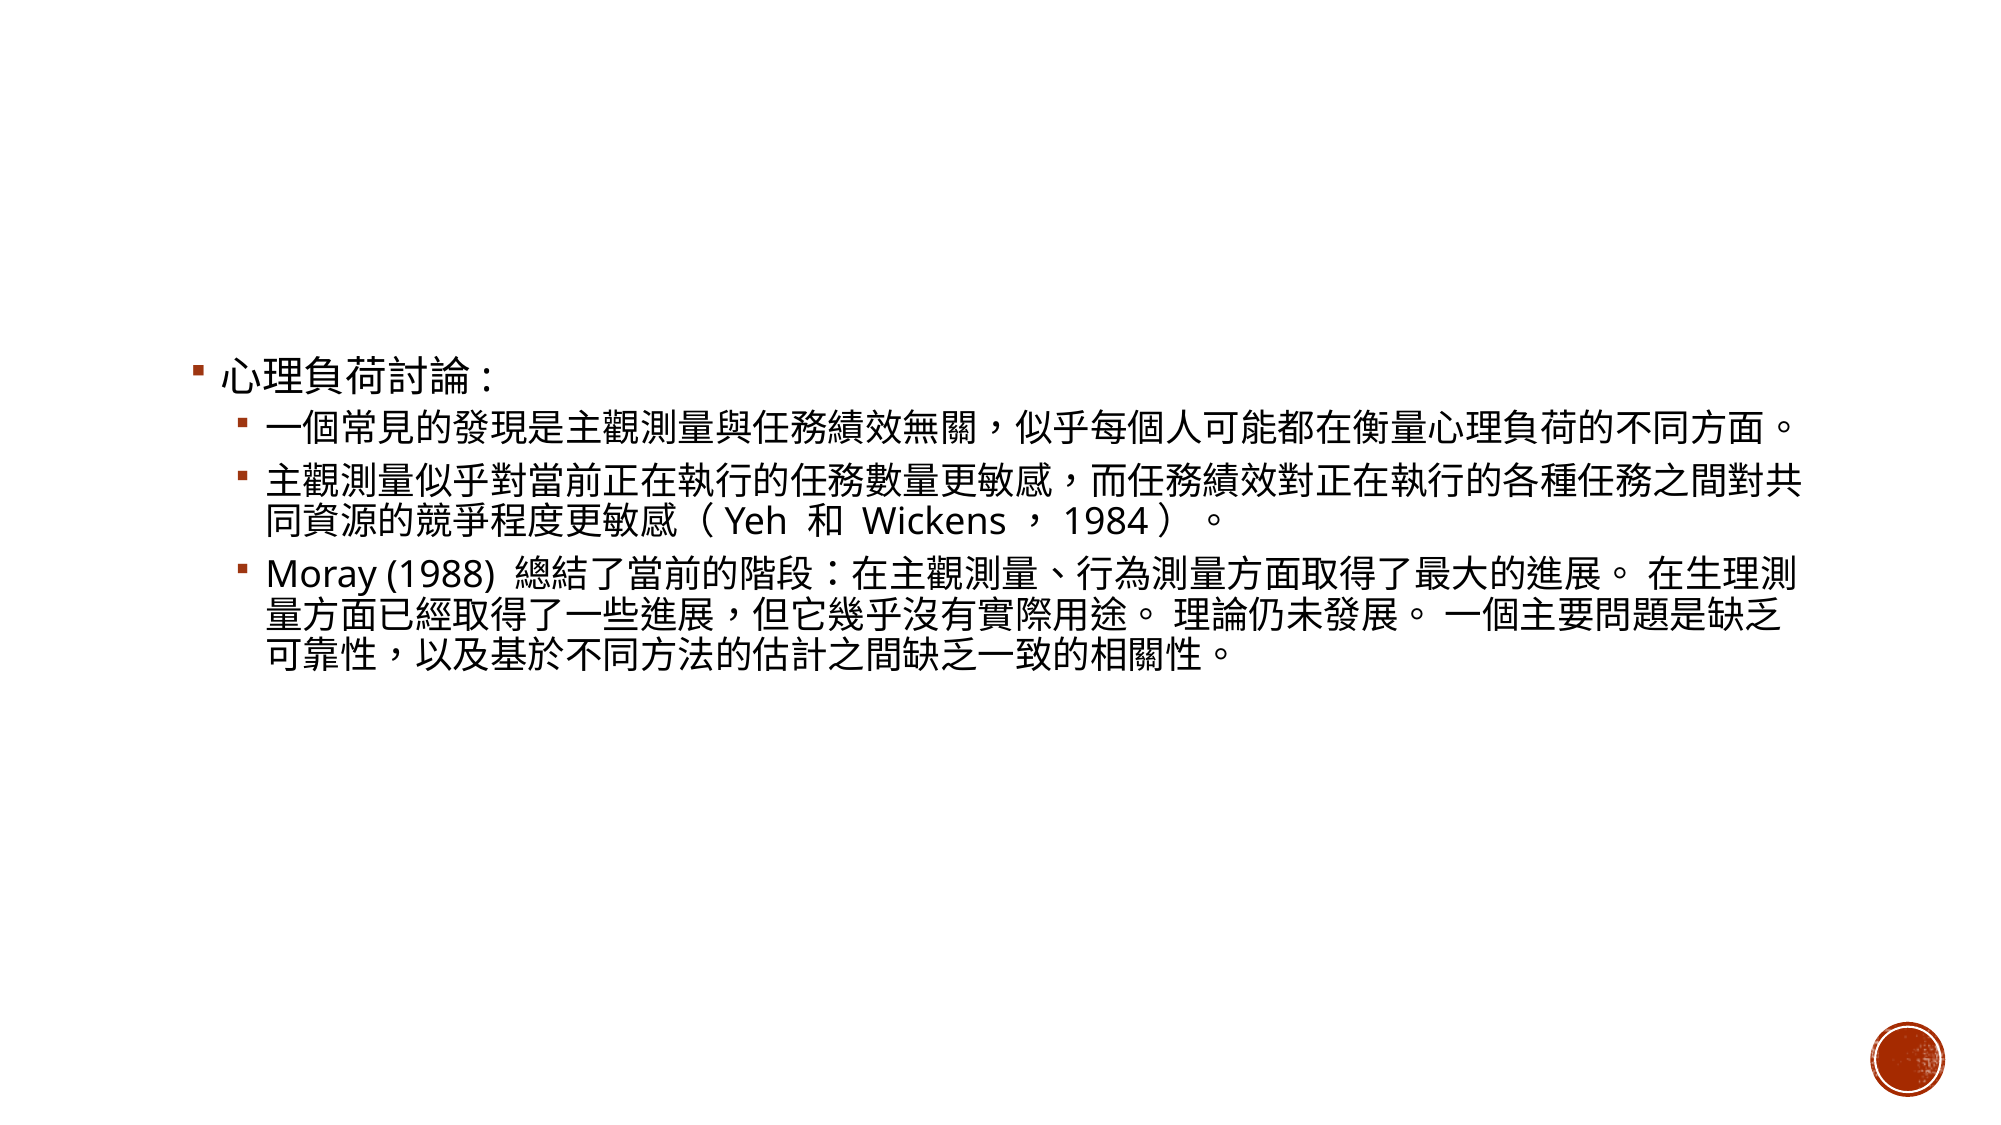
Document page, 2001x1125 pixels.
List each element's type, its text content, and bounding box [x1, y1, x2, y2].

list 心理負荷討論: 一個常見的發現是主觀測量與任務績效無關，似乎每個人可能都在衡量心理負荷的不同方面。 主觀測量似乎對當前正在執行的任務數量更敏感，而任務績效對正在執行的各種任務之間對共同資源的競爭程度更敏感（Yeh 和 Wickens，1984）。 Moray (1988) 總結了當前的階段：在主觀測量、行為測量方面取得了最大的進展。 在生理測量方面已經取得了一些進展，但它幾乎沒有實際用途。 理論仍未發展。 一個主要問題是缺乏可靠性，以及基於不同方法的估計之間缺乏一致的相關性。 [175, 348, 1826, 1013]
